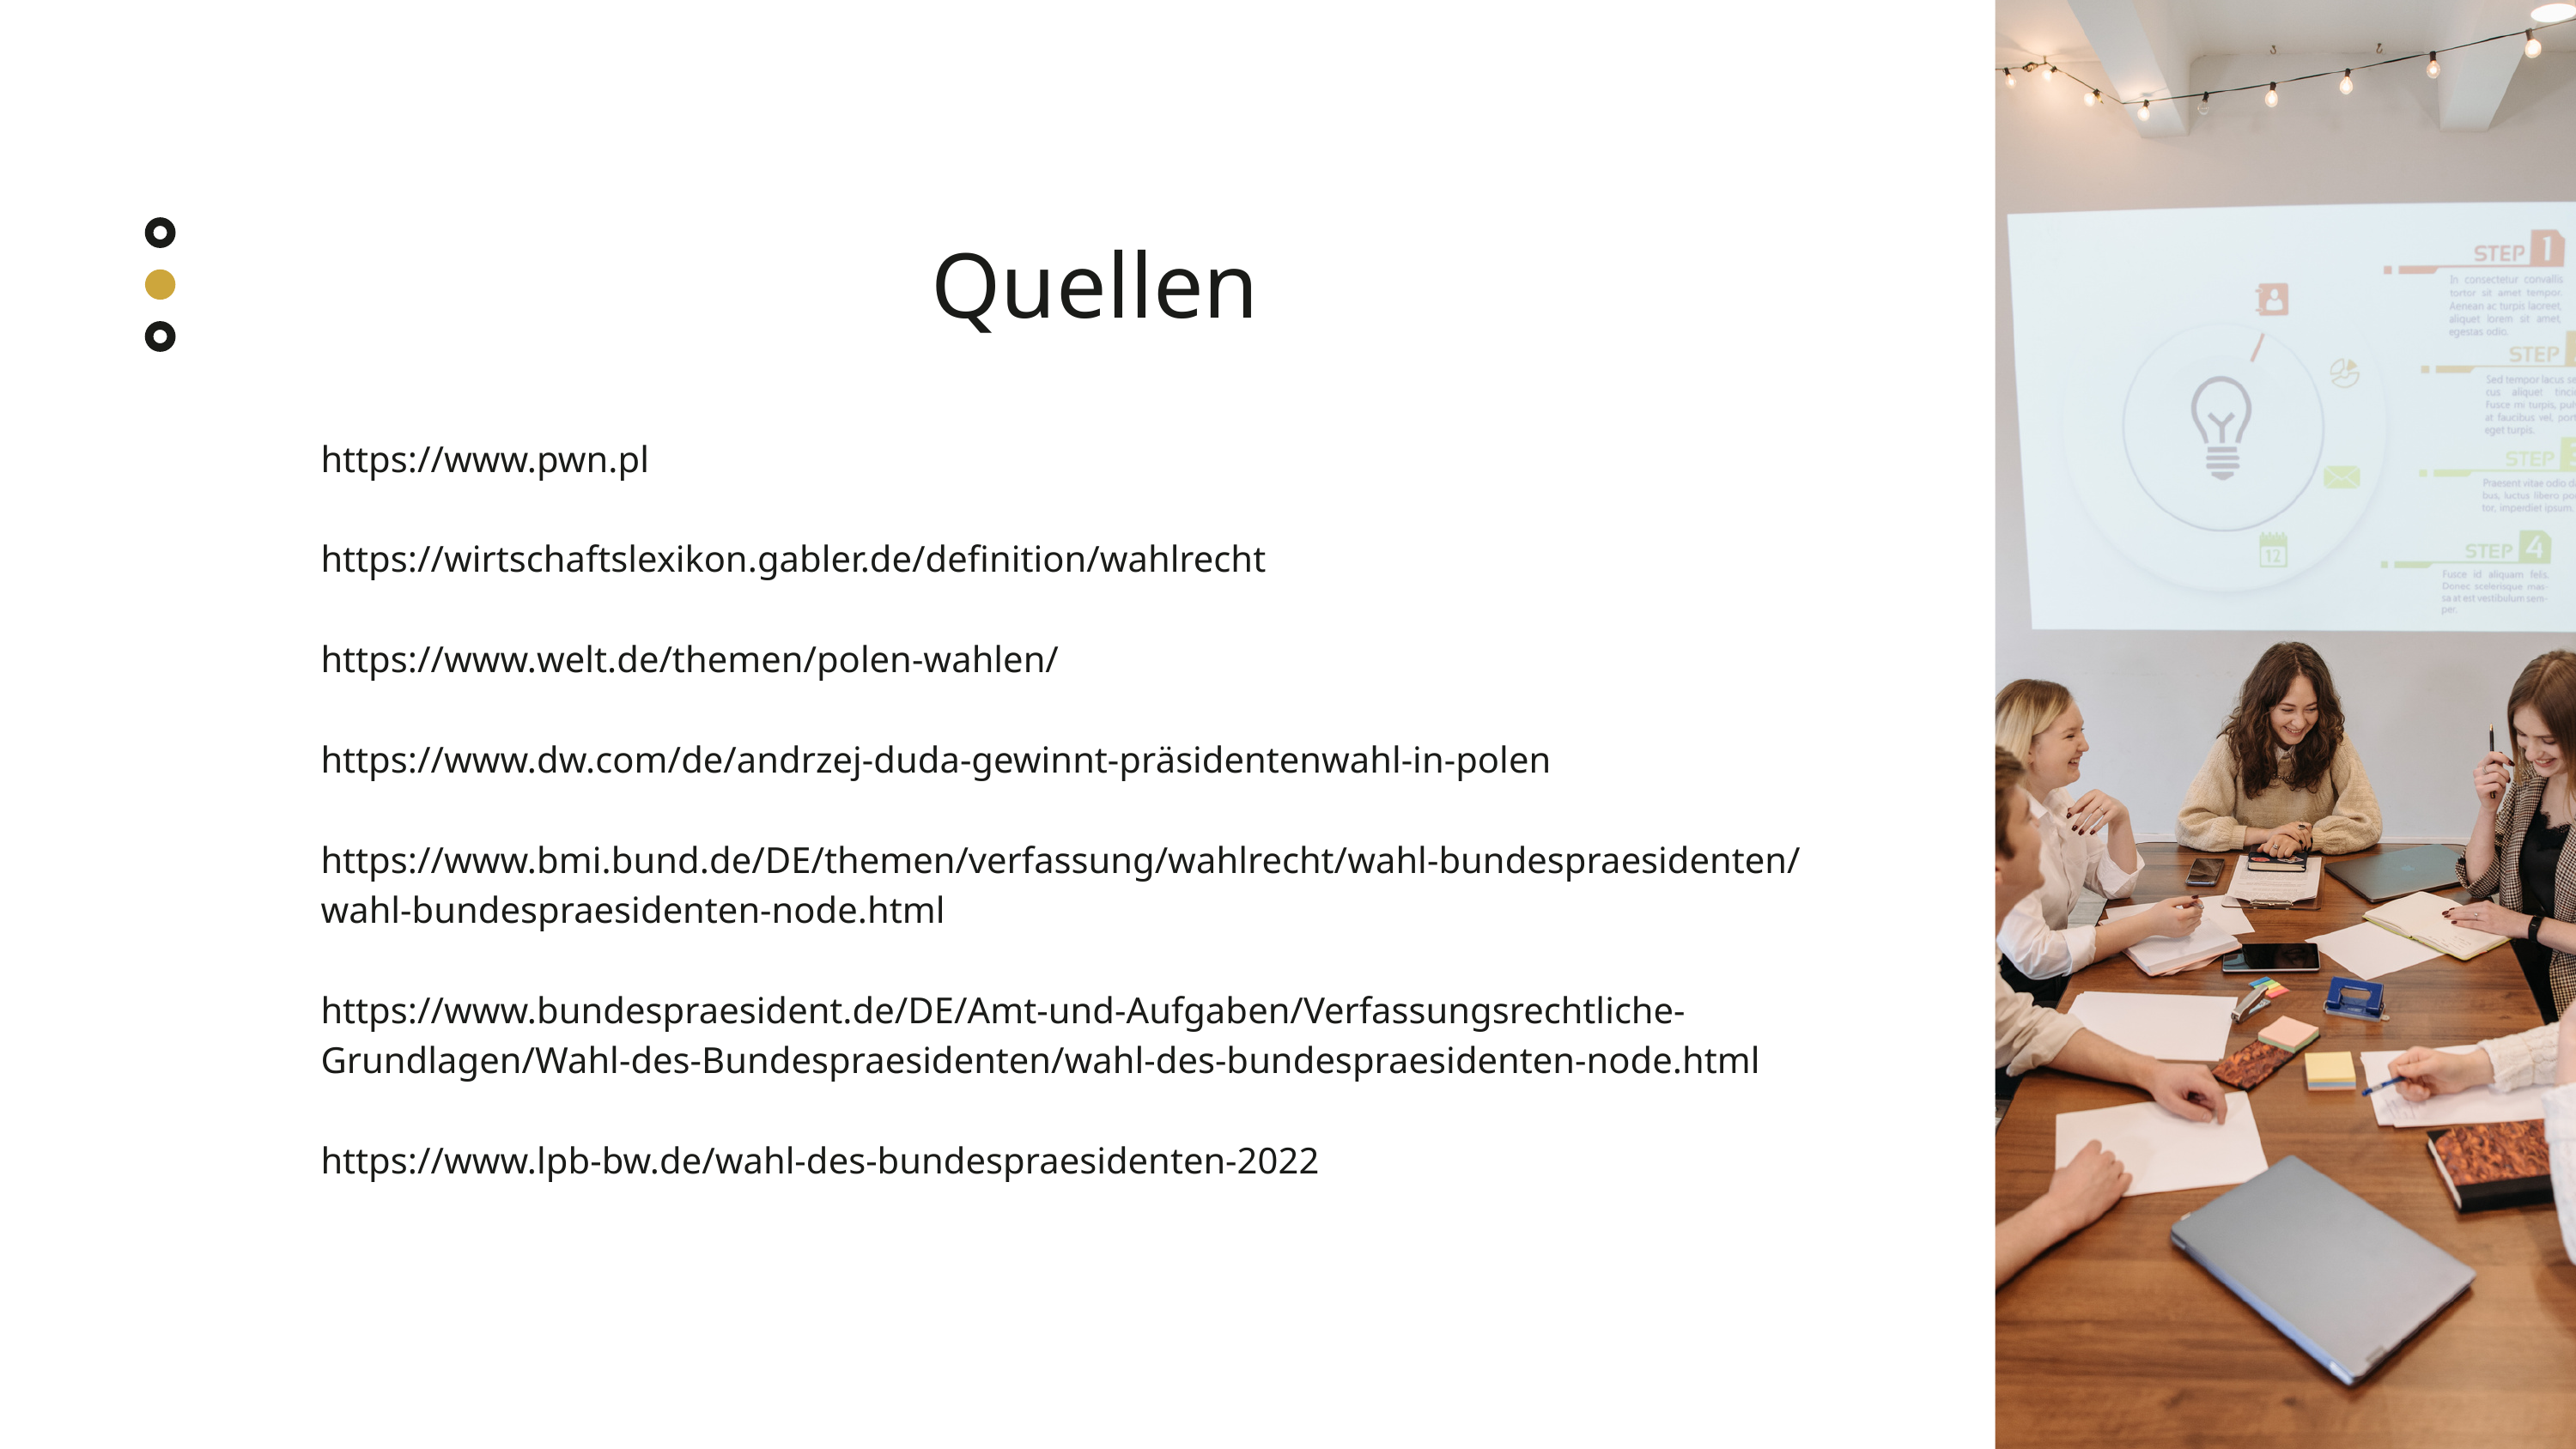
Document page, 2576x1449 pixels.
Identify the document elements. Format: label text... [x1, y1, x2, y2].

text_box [92, 269, 228, 300]
text_box Quellen [329, 237, 1862, 336]
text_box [1995, 0, 2576, 1449]
text_box https://www.pwn.pl https://wirtschaftslexikon.gabler.de/definition/wahlrecht https://www.welt.de/themen/polen-wahlen/ https://www.dw.com/de/andrzej-duda-gewinnt-präsidentenwahl-in-polen https://www.bmi.bund.de/DE/themen/verfassung/wahlrecht/wahl-bundespraesidenten/wahl-bundespraesidenten-node.html https://www.bundespraesident.de/DE/Amt-und-Aufgaben/Verfassungsrechtliche-Grundlagen/Wahl-des-Bundespraesidenten/wahl-des-bundespraesidenten-node.html https://www.lpb-bw.de/wahl-des-bundespraesidenten-2022 [320, 379, 1870, 1181]
